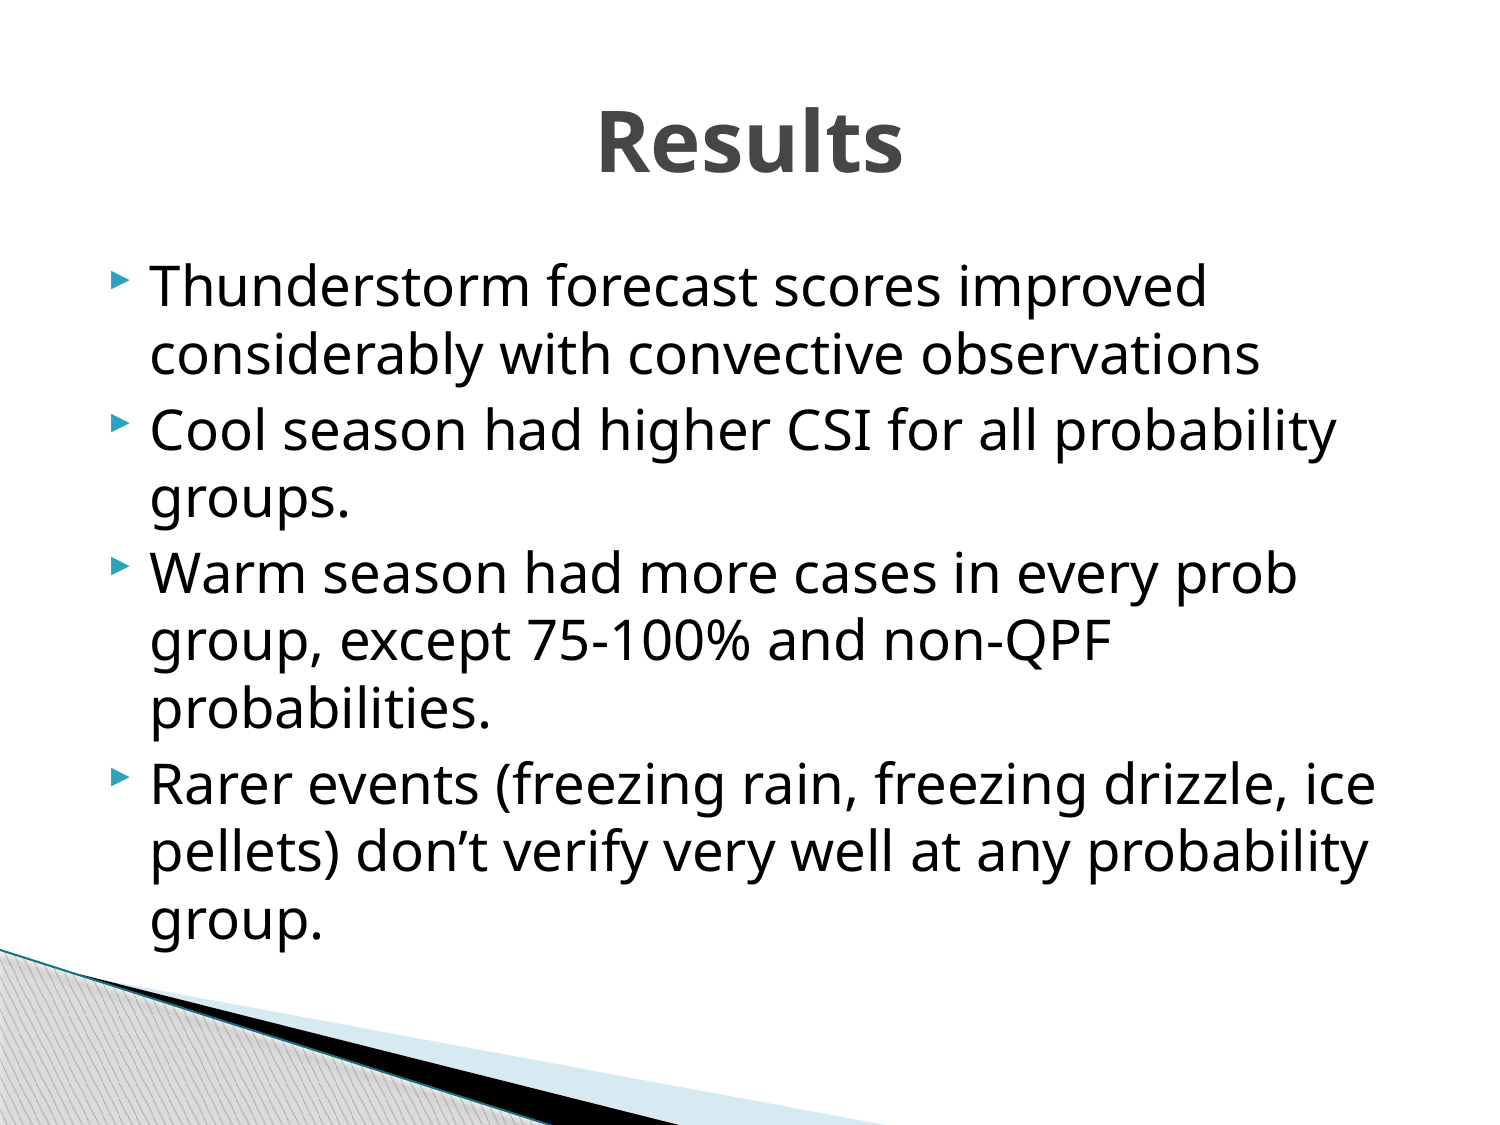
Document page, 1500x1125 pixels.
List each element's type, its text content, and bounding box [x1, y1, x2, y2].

list Thunderstorm forecast scores improved considerably with convective observations Cool season had higher CSI for all probability groups. Warm season had more cases in every prob group, except 75-100% and non-QPF probabilities. Rarer events (freezing rain, freezing drizzle, ice pellets) don’t verify very well at any probability group. [75, 242, 1425, 986]
title Results [75, 45, 1425, 233]
